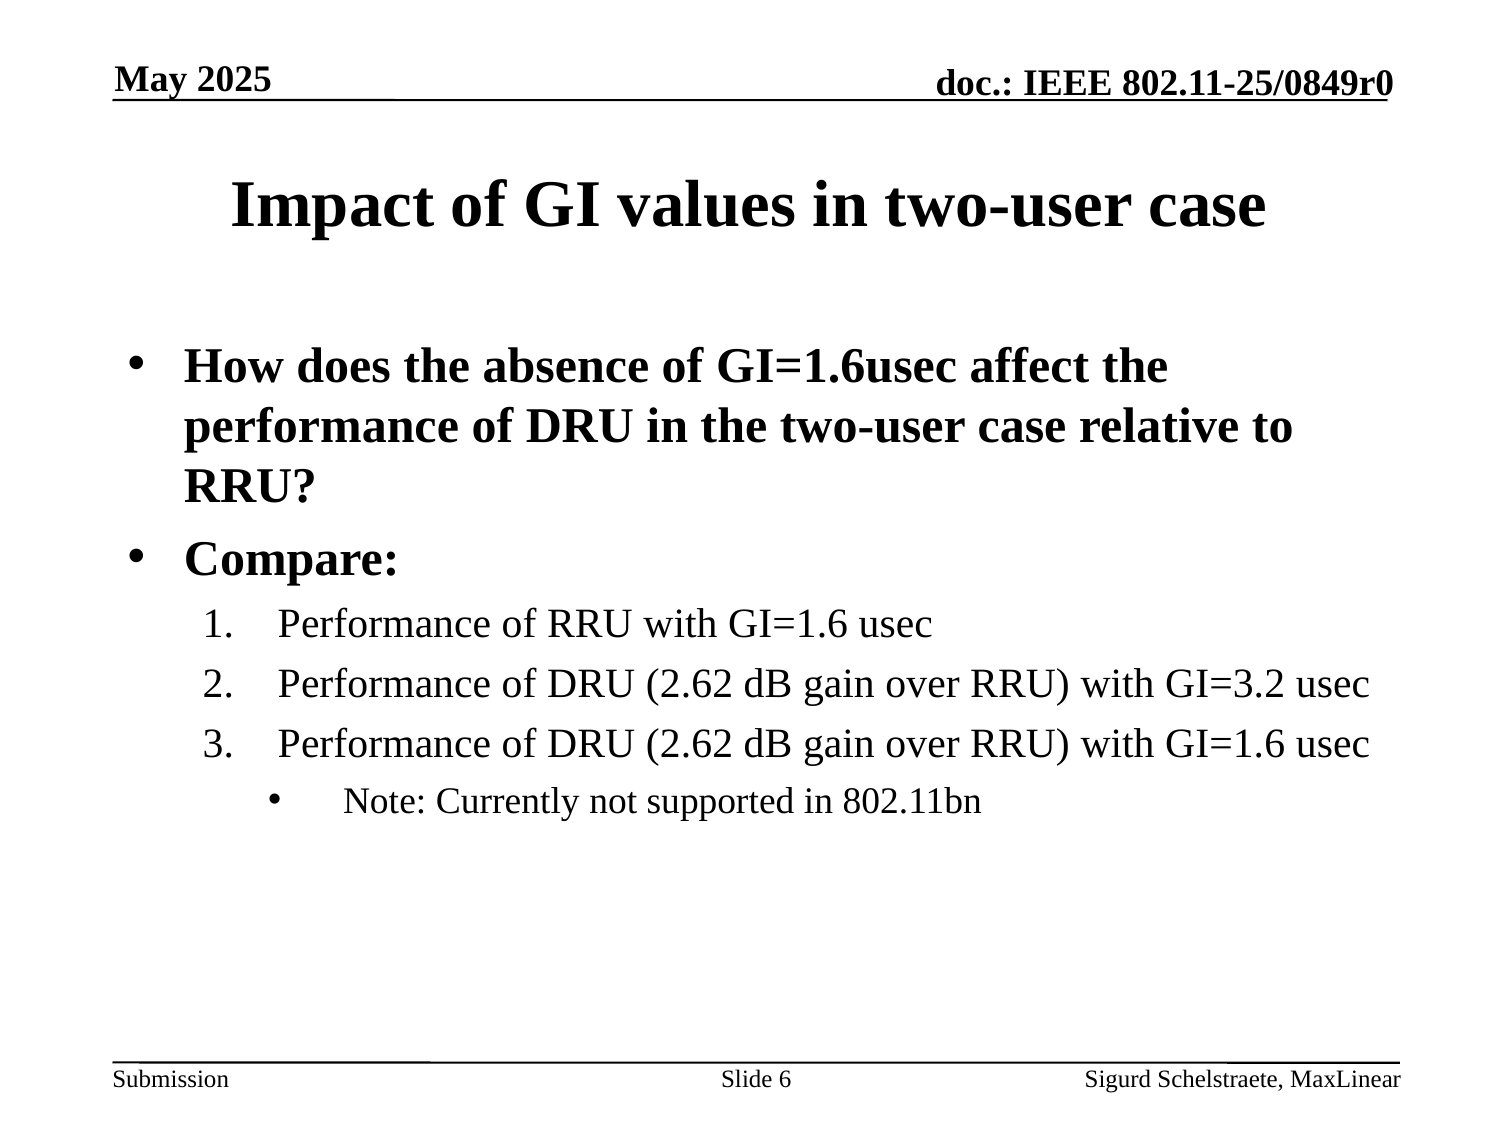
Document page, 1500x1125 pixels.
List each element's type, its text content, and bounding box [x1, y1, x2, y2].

slide_number Slide 6 [712, 1061, 800, 1123]
footer Sigurd Schelstraete, MaxLinear [878, 1061, 1402, 1093]
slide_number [114, 54, 423, 100]
title Impact of GI values in two-user case [112, 112, 1388, 288]
list How does the absence of GI=1.6usec affect the performance of DRU in the two-user case relative to RRU? Compare: Performance of RRU with GI=1.6 usec Performance of DRU (2.62 dB gain over RRU) with GI=3.2 usec Performance of DRU (2.62 dB gain over RRU) with GI=1.6 usec Note: Currently not supported in 802.11bn [112, 324, 1388, 1000]
